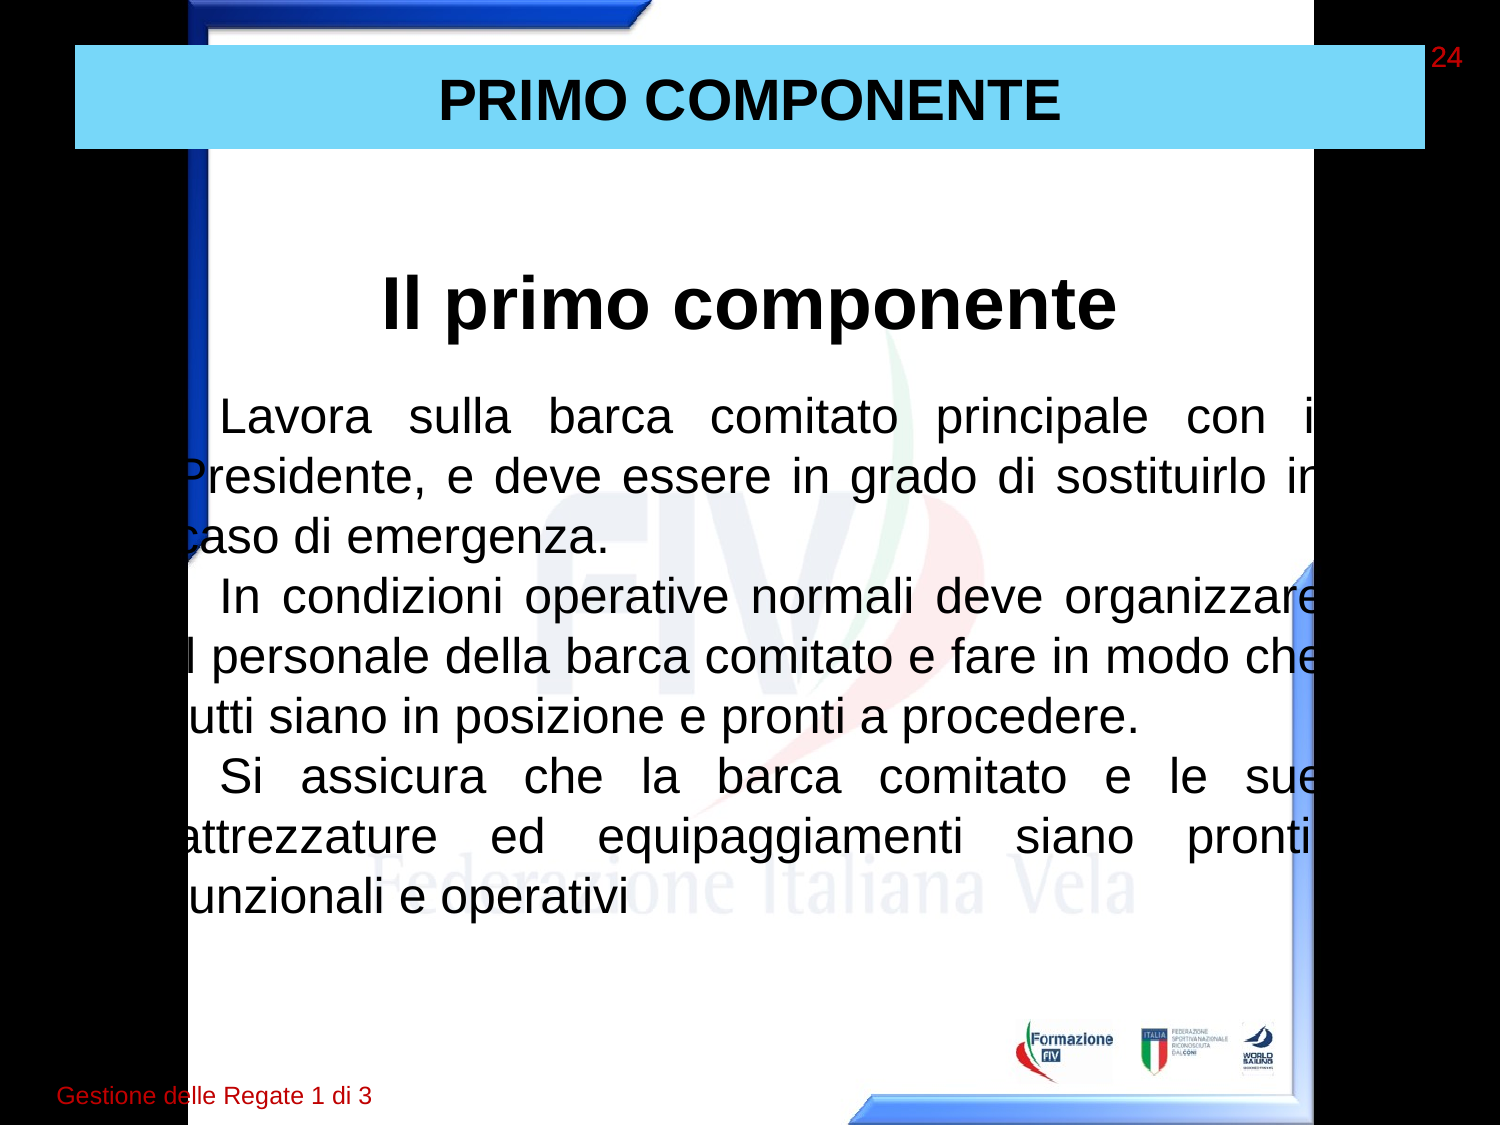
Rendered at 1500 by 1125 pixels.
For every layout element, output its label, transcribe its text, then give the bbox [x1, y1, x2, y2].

slide_number 24 [1128, 30, 1478, 67]
picture [0, 0, 1500, 1125]
text_box Il primo componente [41, 246, 1459, 352]
footer Gestione delle Regate 1 di 3 [41, 1065, 517, 1125]
title PRIMO COMPONENTE [75, 45, 1425, 149]
text_box Lavora sulla barca comitato principale con il Presidente, e deve essere in grado di sostituirlo in caso di emergenza. In condizioni operative normali deve organizzare il personale della barca comitato e fare in modo che tutti siano in posizione e pronti a procedere. Si assicura che la barca comitato e le sue attrezzature ed equipaggiamenti siano pronti, funzionali e operativi [159, 376, 1341, 932]
